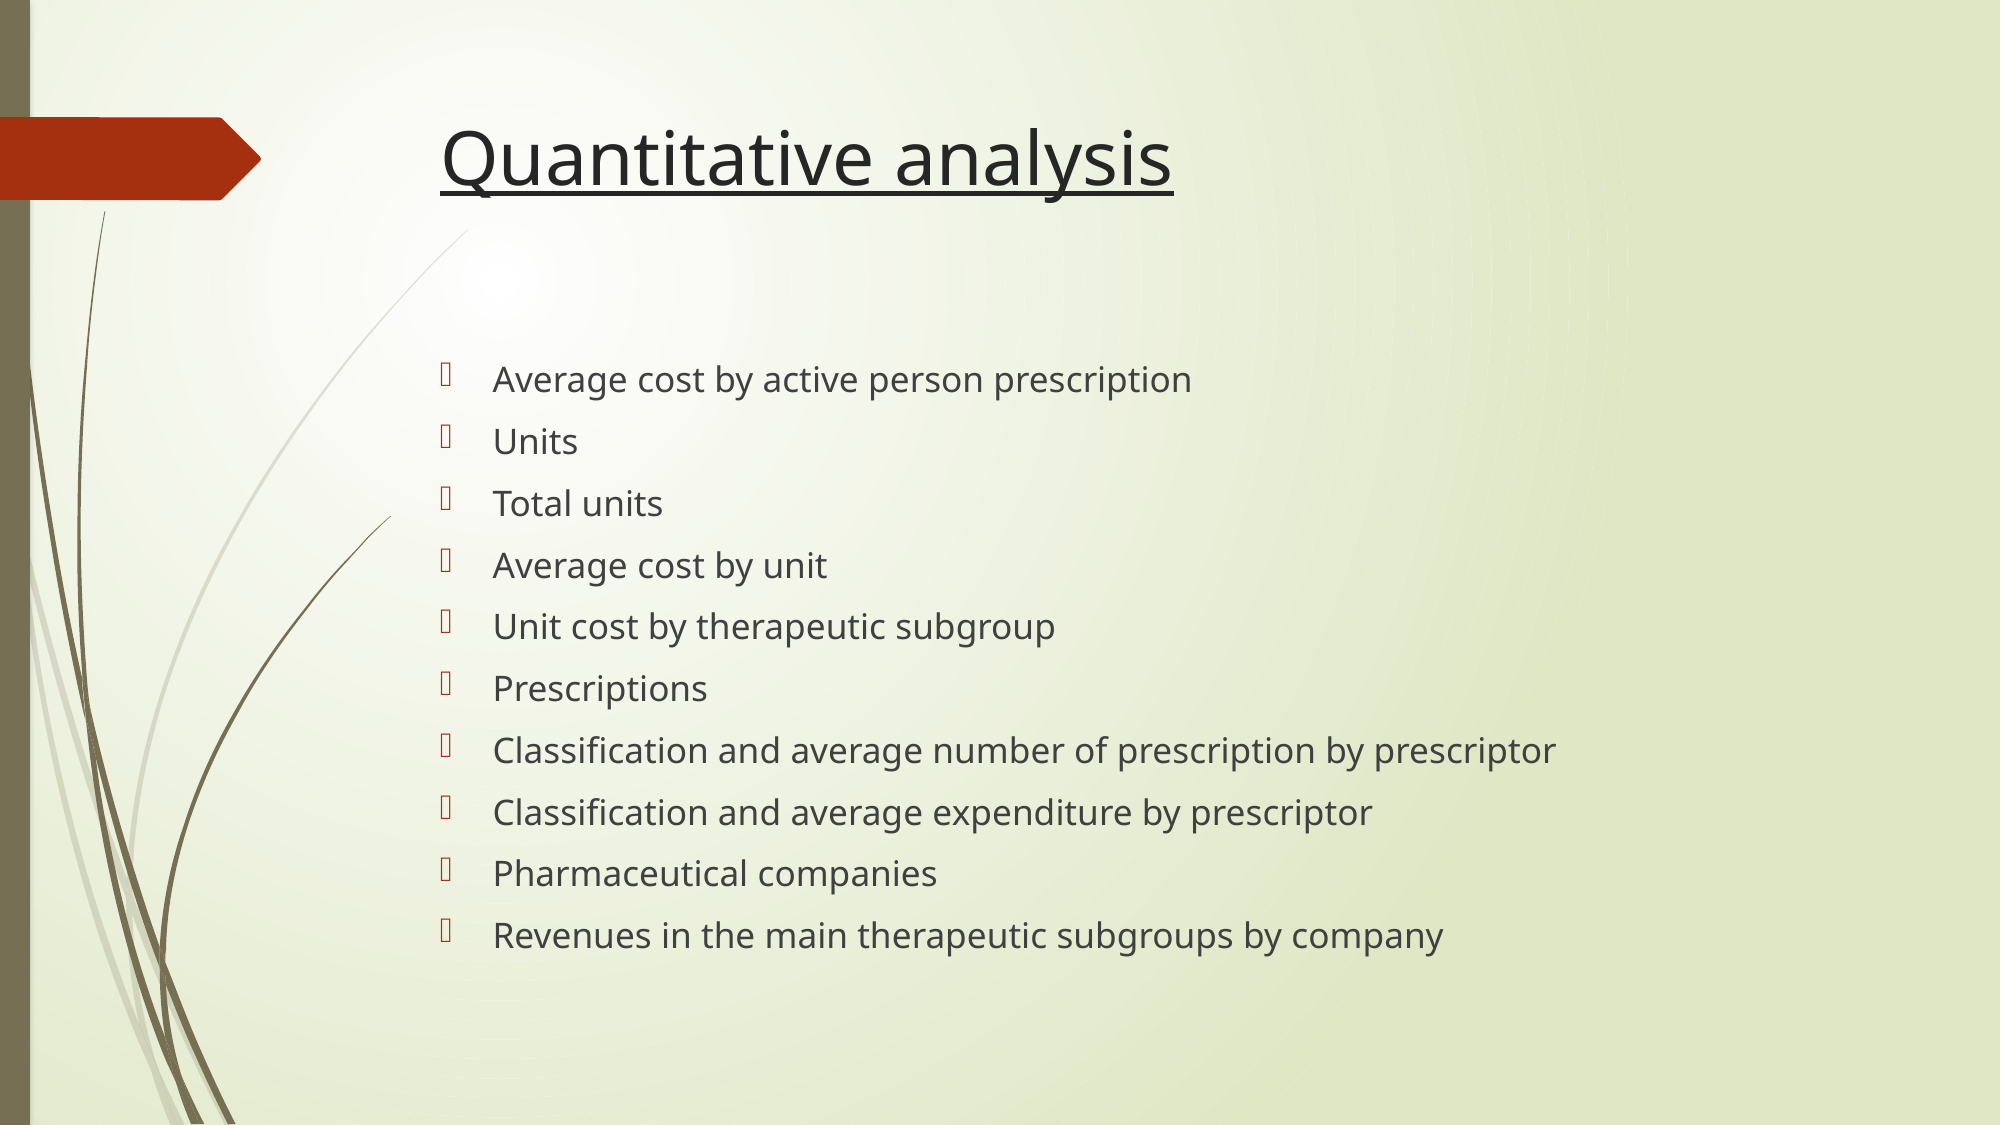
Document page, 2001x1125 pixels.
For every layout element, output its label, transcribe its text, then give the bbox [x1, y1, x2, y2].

title Quantitative analysis [425, 102, 1888, 313]
list Average cost by active person prescription Units Total units Average cost by unit Unit cost by therapeutic subgroup Prescriptions Classification and average number of prescription by prescriptor Classification and average expenditure by prescriptor Pharmaceutical companies Revenues in the main therapeutic subgroups by company [424, 350, 1888, 970]
